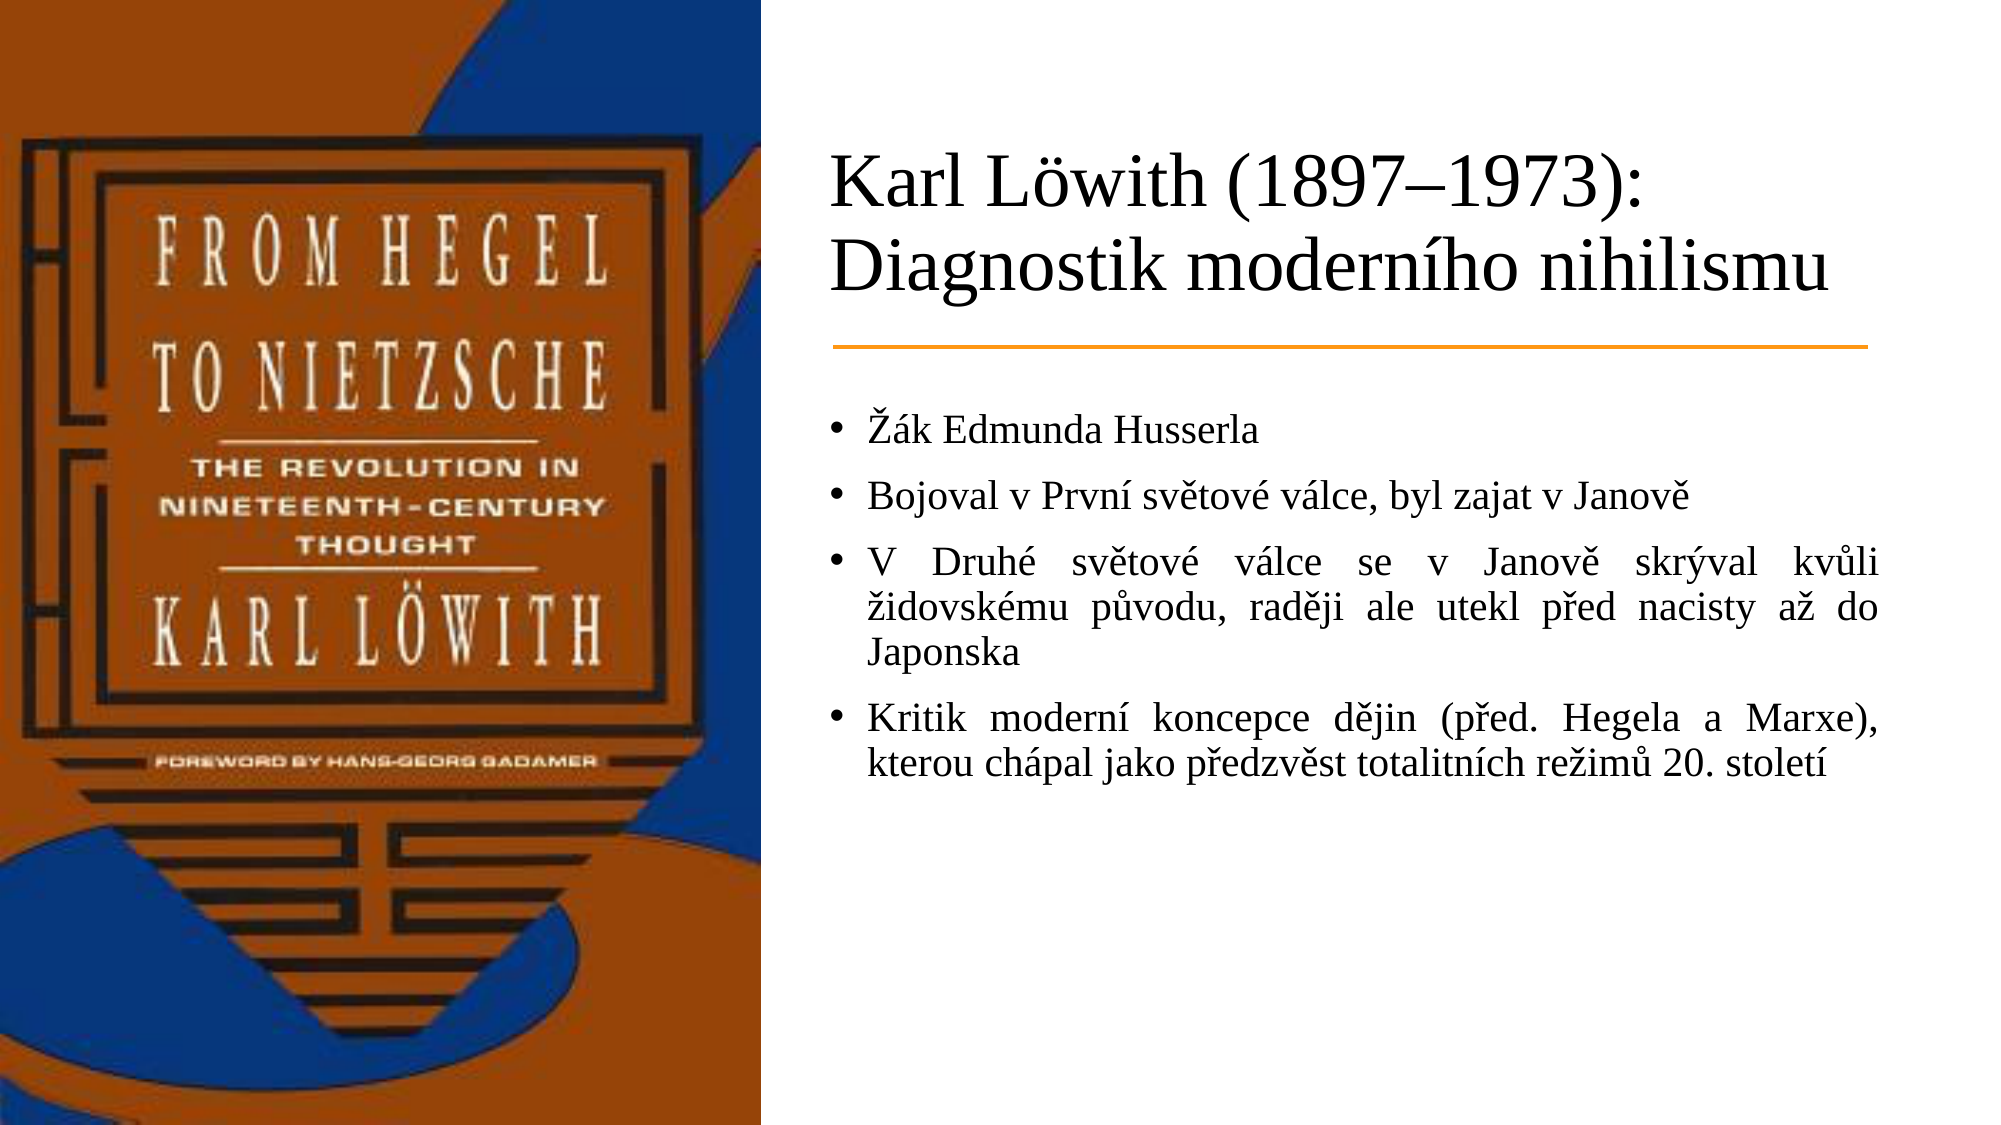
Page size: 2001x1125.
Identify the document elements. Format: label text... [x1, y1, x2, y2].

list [0, 0, 761, 1125]
title Karl Löwith (1897–1973): Diagnostik moderního nihilismu [814, 103, 1895, 315]
list Žák Edmunda Husserla Bojoval v První světové válce, byl zajat v Janově V Druhé světové válce se v Janově skrýval kvůli židovskému původu, raději ale utekl před nacisty až do Japonska Kritik moderní koncepce dějin (před. Hegela a Marxe), kterou chápal jako předzvěst totalitních režimů 20. století [814, 399, 1895, 1021]
